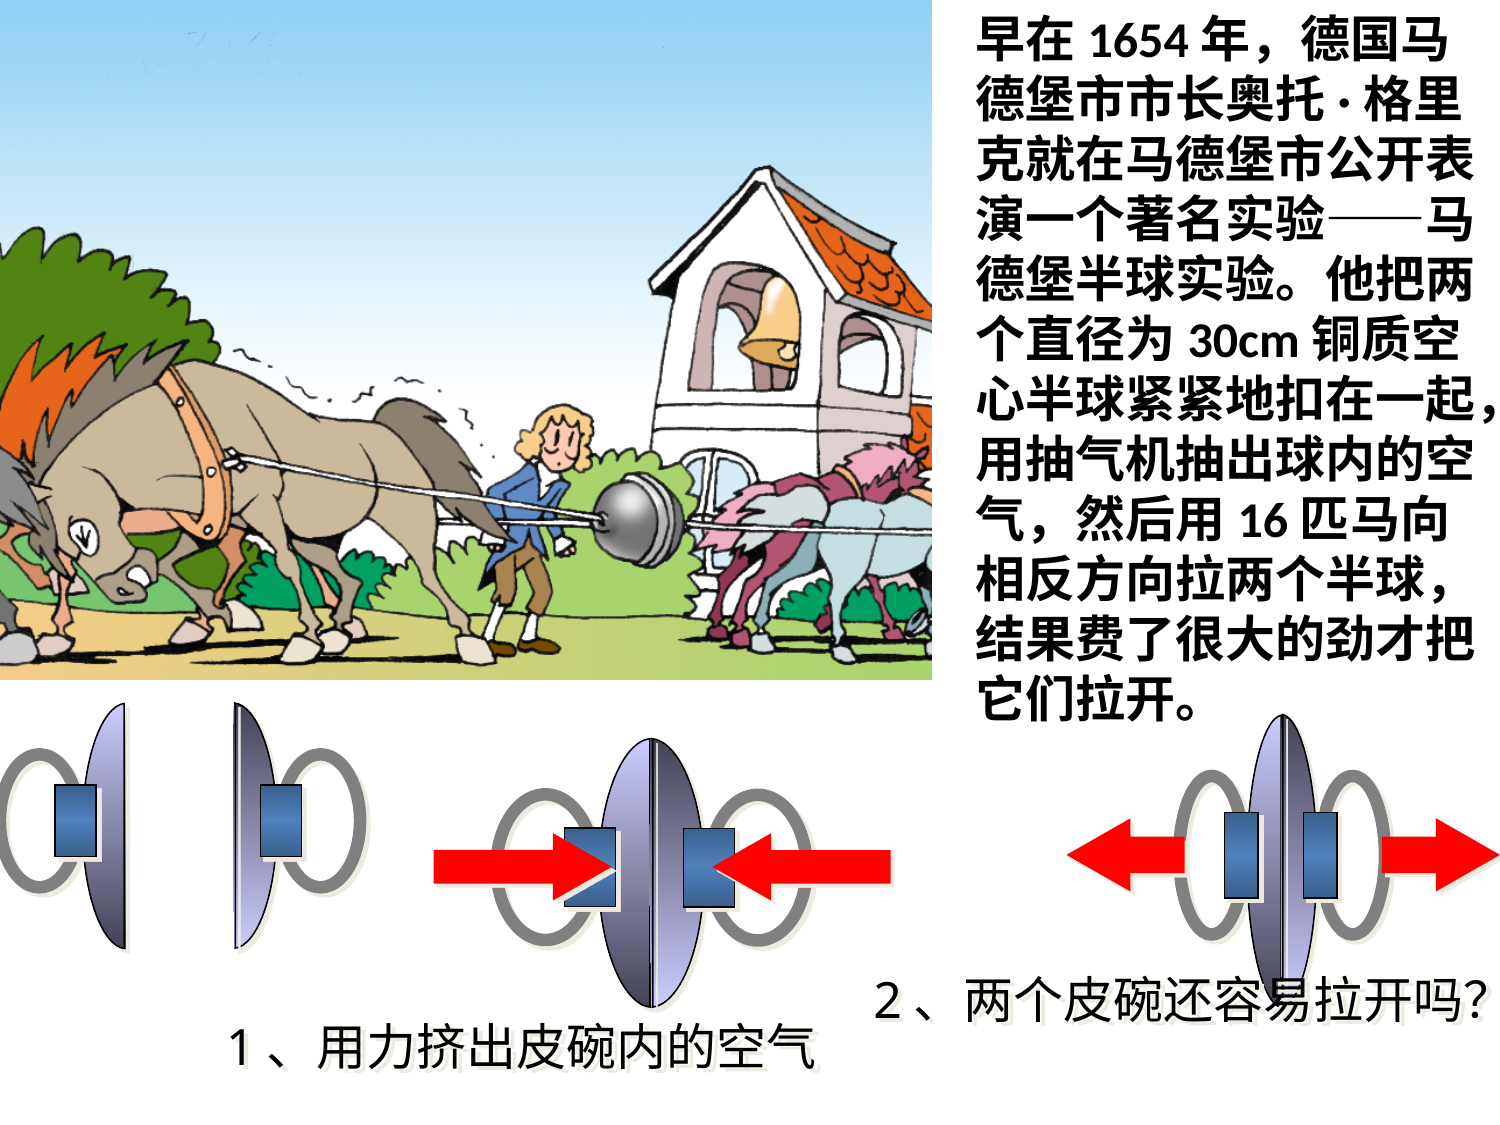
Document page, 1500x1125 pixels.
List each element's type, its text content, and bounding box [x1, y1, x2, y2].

text_box 1、用力挤出皮碗内的空气 [164, 1007, 879, 1083]
text_box 2、两个皮碗还容易拉开吗？ [831, 960, 1500, 1036]
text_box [1066, 714, 1500, 1009]
text_box 早在1654年，德国马德堡市市长奥托·格里克就在马德堡市公开表演一个著名实验——马德堡半球实验。他把两个直径为30cm铜质空心半球紧紧地扣在一起，用抽气机抽出球内的空气，然后用16匹马向相反方向拉两个半球，结果费了很大的劲才把它们拉开。 [960, 0, 1500, 825]
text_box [0, 702, 361, 949]
picture [0, 0, 932, 680]
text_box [433, 737, 891, 1008]
